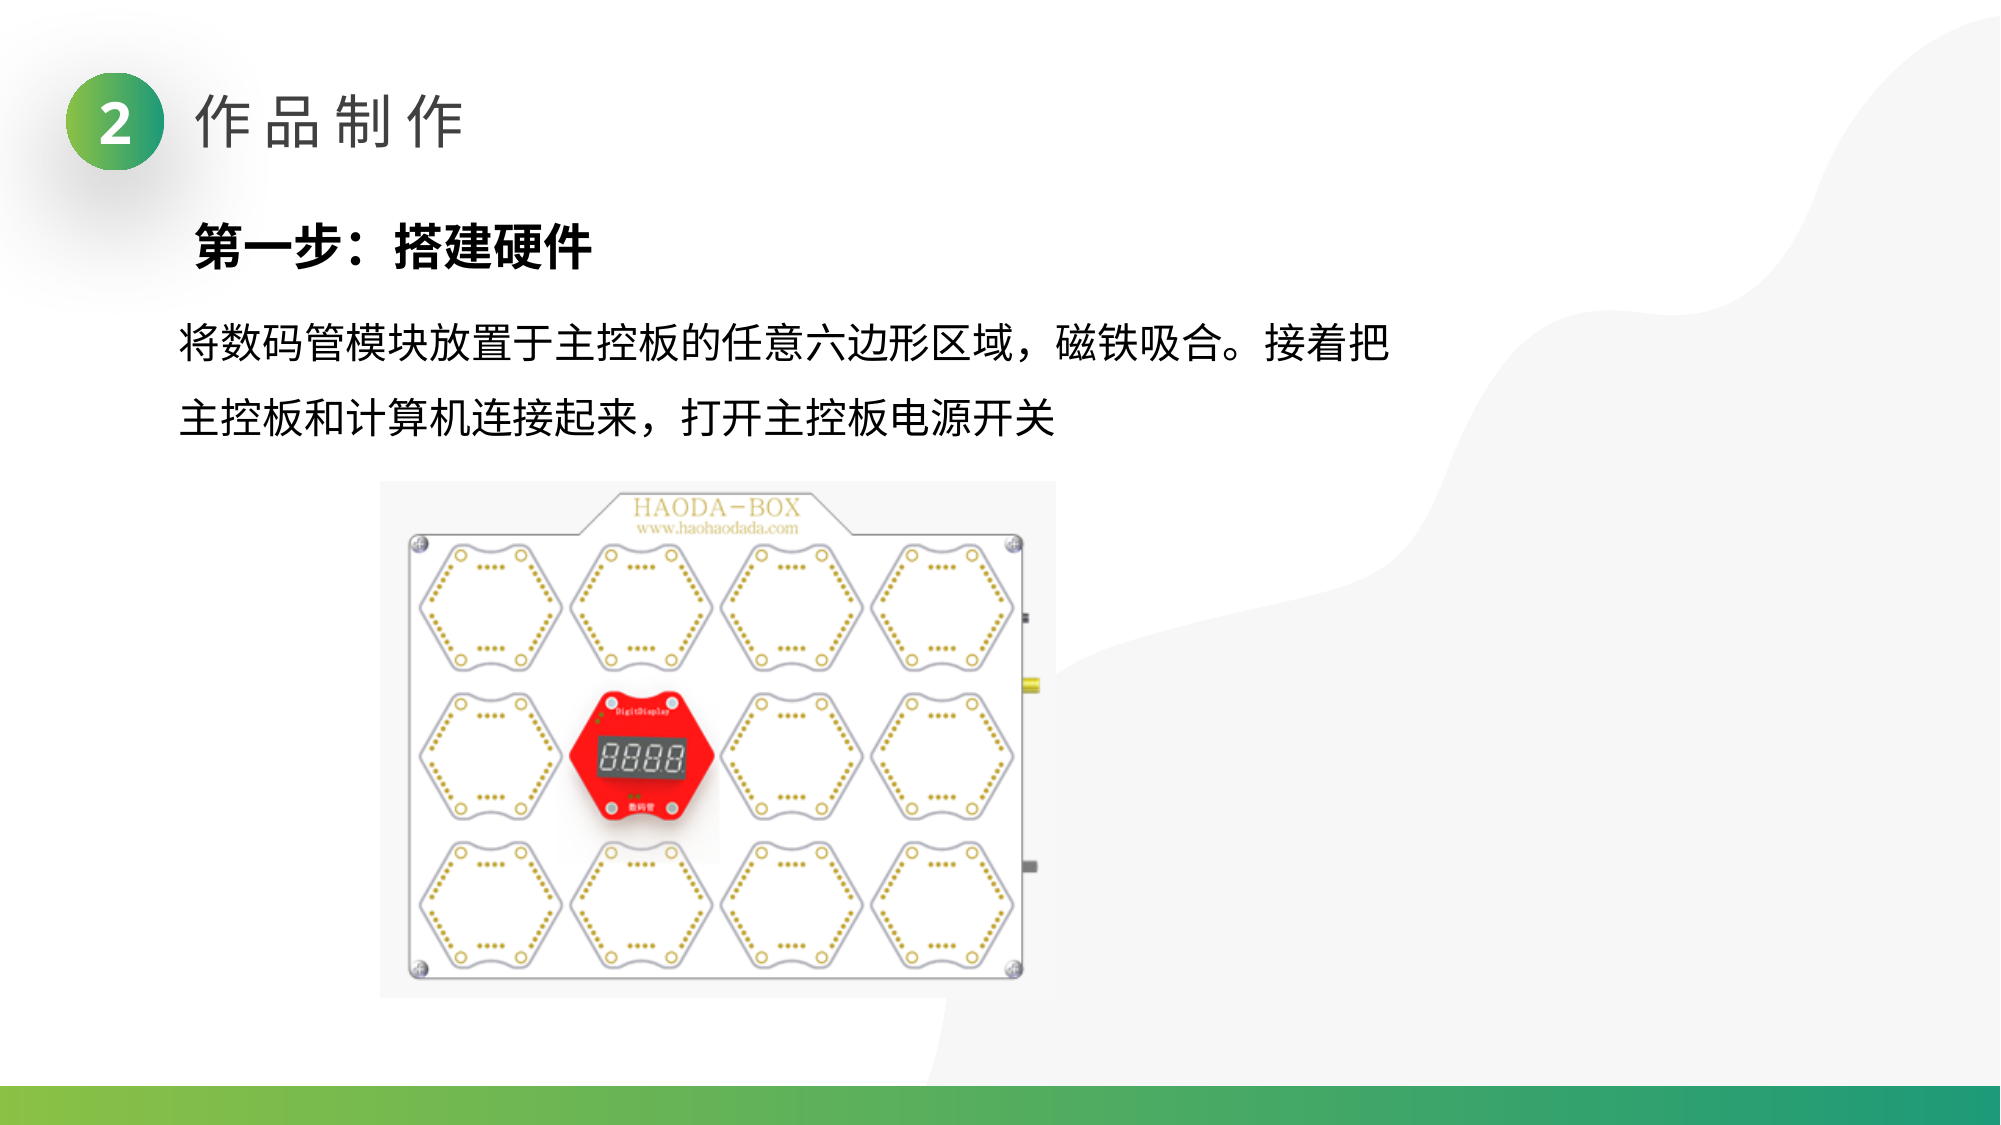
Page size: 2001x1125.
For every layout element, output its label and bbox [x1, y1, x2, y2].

text_box [0, 15, 2000, 1125]
picture [380, 481, 1056, 998]
